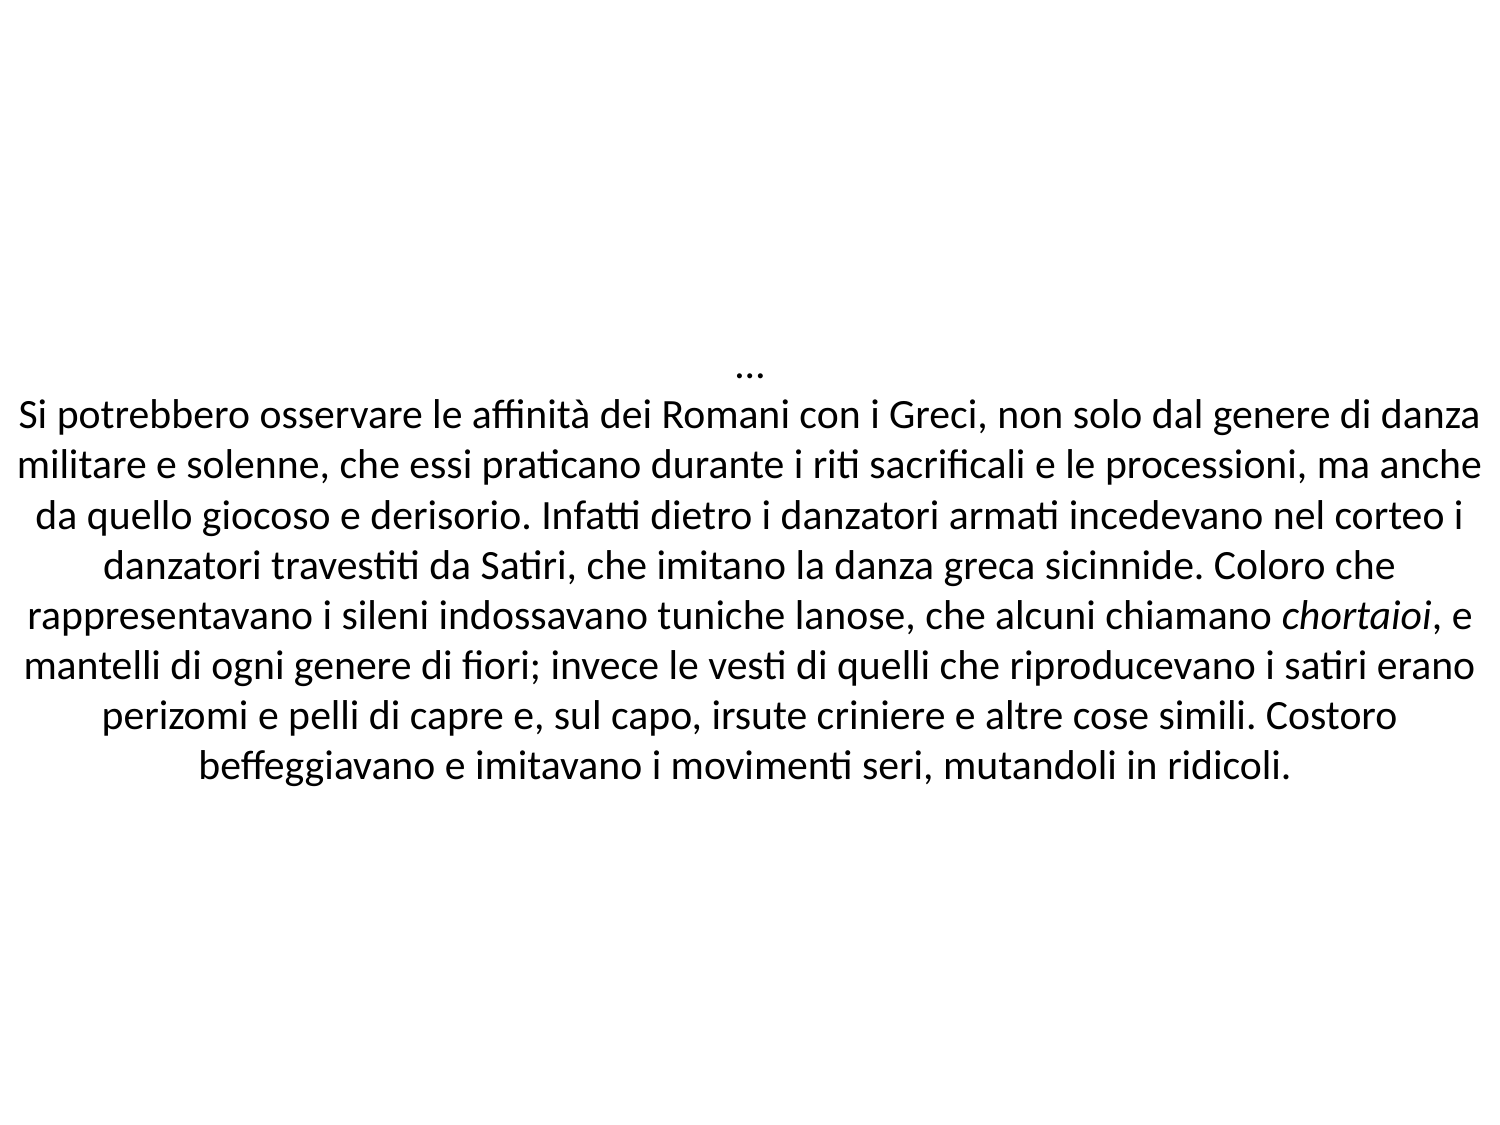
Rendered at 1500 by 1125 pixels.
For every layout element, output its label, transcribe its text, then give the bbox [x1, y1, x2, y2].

title … Si potrebbero osservare le affinità dei Romani con i Greci, non solo dal genere di danza militare e solenne, che essi praticano durante i riti sacrificali e le processioni, ma anche da quello giocoso e derisorio. Infatti dietro i danzatori armati incedevano nel corteo i danzatori travestiti da Satiri, che imitano la danza greca sicinnide. Coloro che rappresentavano i sileni indossavano tuniche lanose, che alcuni chiamano chortaioi, e mantelli di ogni genere di fiori; invece le vesti di quelli che riproducevano i satiri erano perizomi e pelli di capre e, sul capo, irsute criniere e altre cose simili. Costoro beffeggiavano e imitavano i movimenti seri, mutandoli in ridicoli. [0, 0, 1500, 1125]
